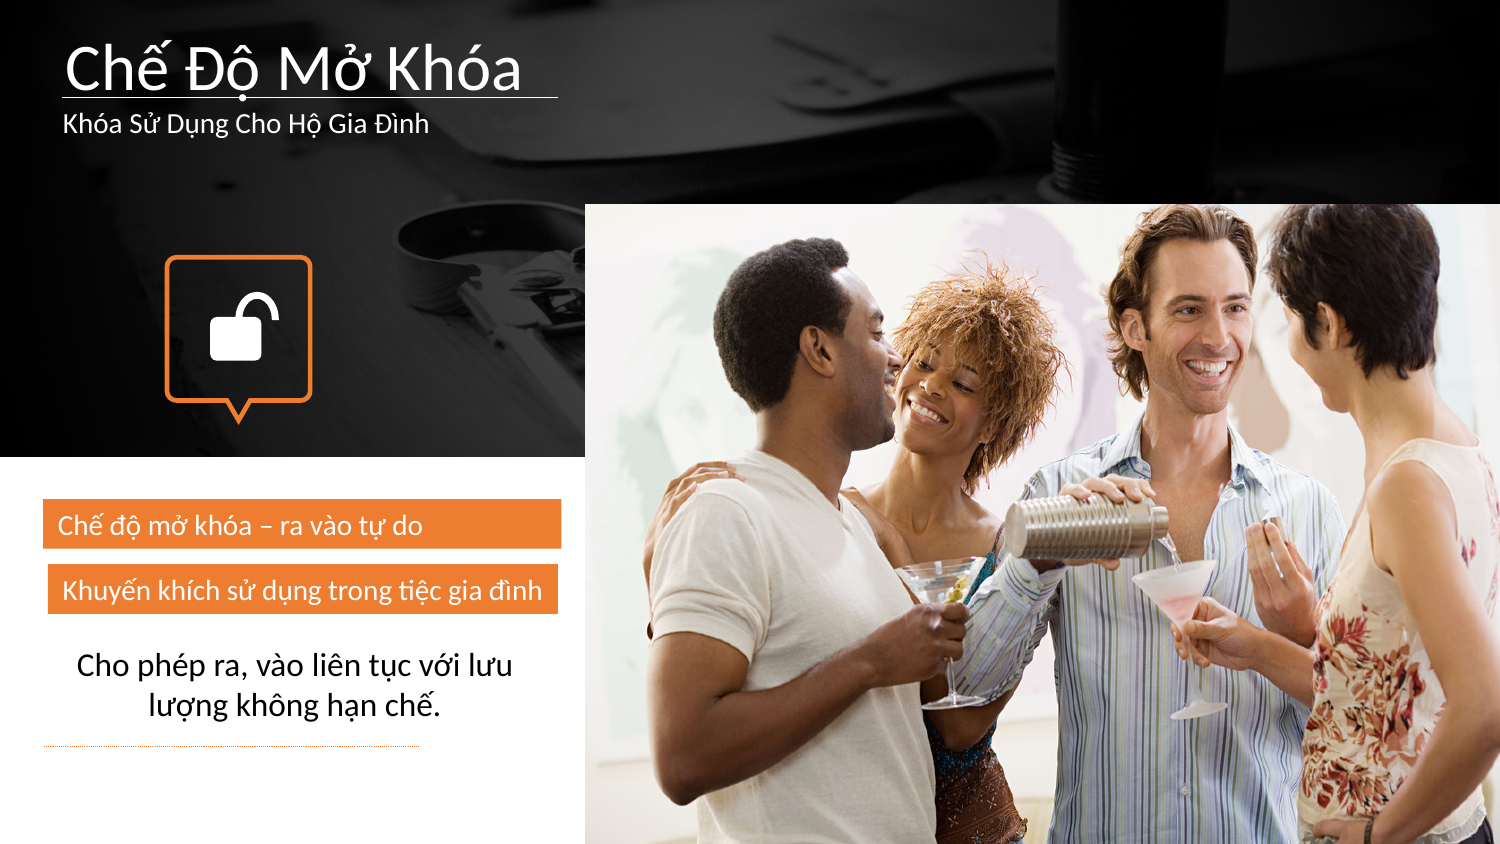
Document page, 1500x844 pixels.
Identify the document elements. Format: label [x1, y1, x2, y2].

text_box [211, 292, 278, 360]
text_box [165, 256, 312, 423]
text_box [32, 499, 562, 747]
picture [401, 0, 1500, 844]
text_box [48, 16, 679, 148]
